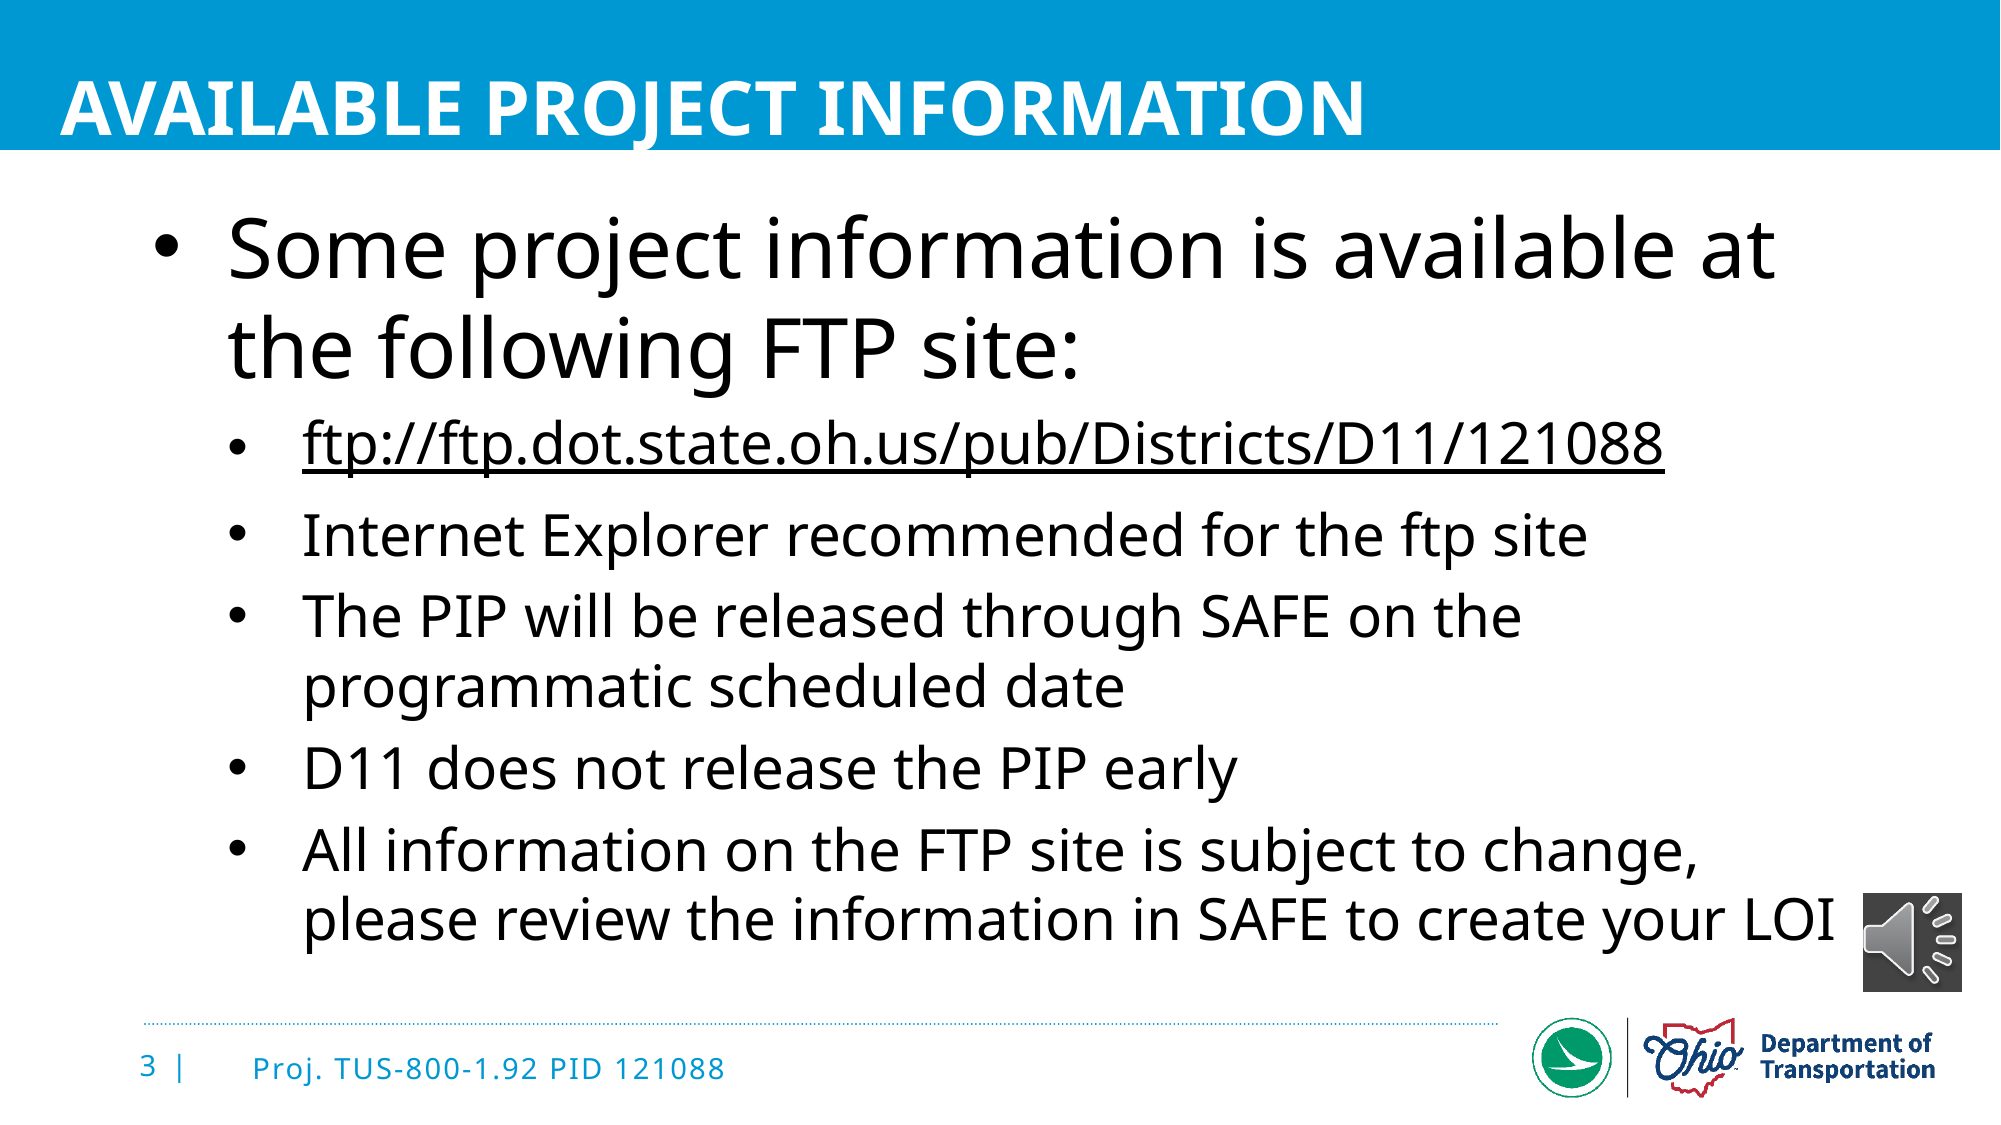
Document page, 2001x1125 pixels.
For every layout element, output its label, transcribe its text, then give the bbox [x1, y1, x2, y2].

title Available project information [0, 0, 2000, 151]
picture [1516, 1002, 1950, 1113]
footer Proj. TUS-800-1.92 PID 121088 [237, 1037, 1510, 1098]
picture [1862, 892, 1963, 993]
list Some project information is available at the following FTP site: ftp://ftp.dot.state.oh.us/pub/Districts/D11/121088 Internet Explorer recommended for the ftp site The PIP will be released through SAFE on the programmatic scheduled date D11 does not release the PIP early All information on the FTP site is subject to change, please review the information in SAFE to create your LOI [137, 187, 1863, 993]
